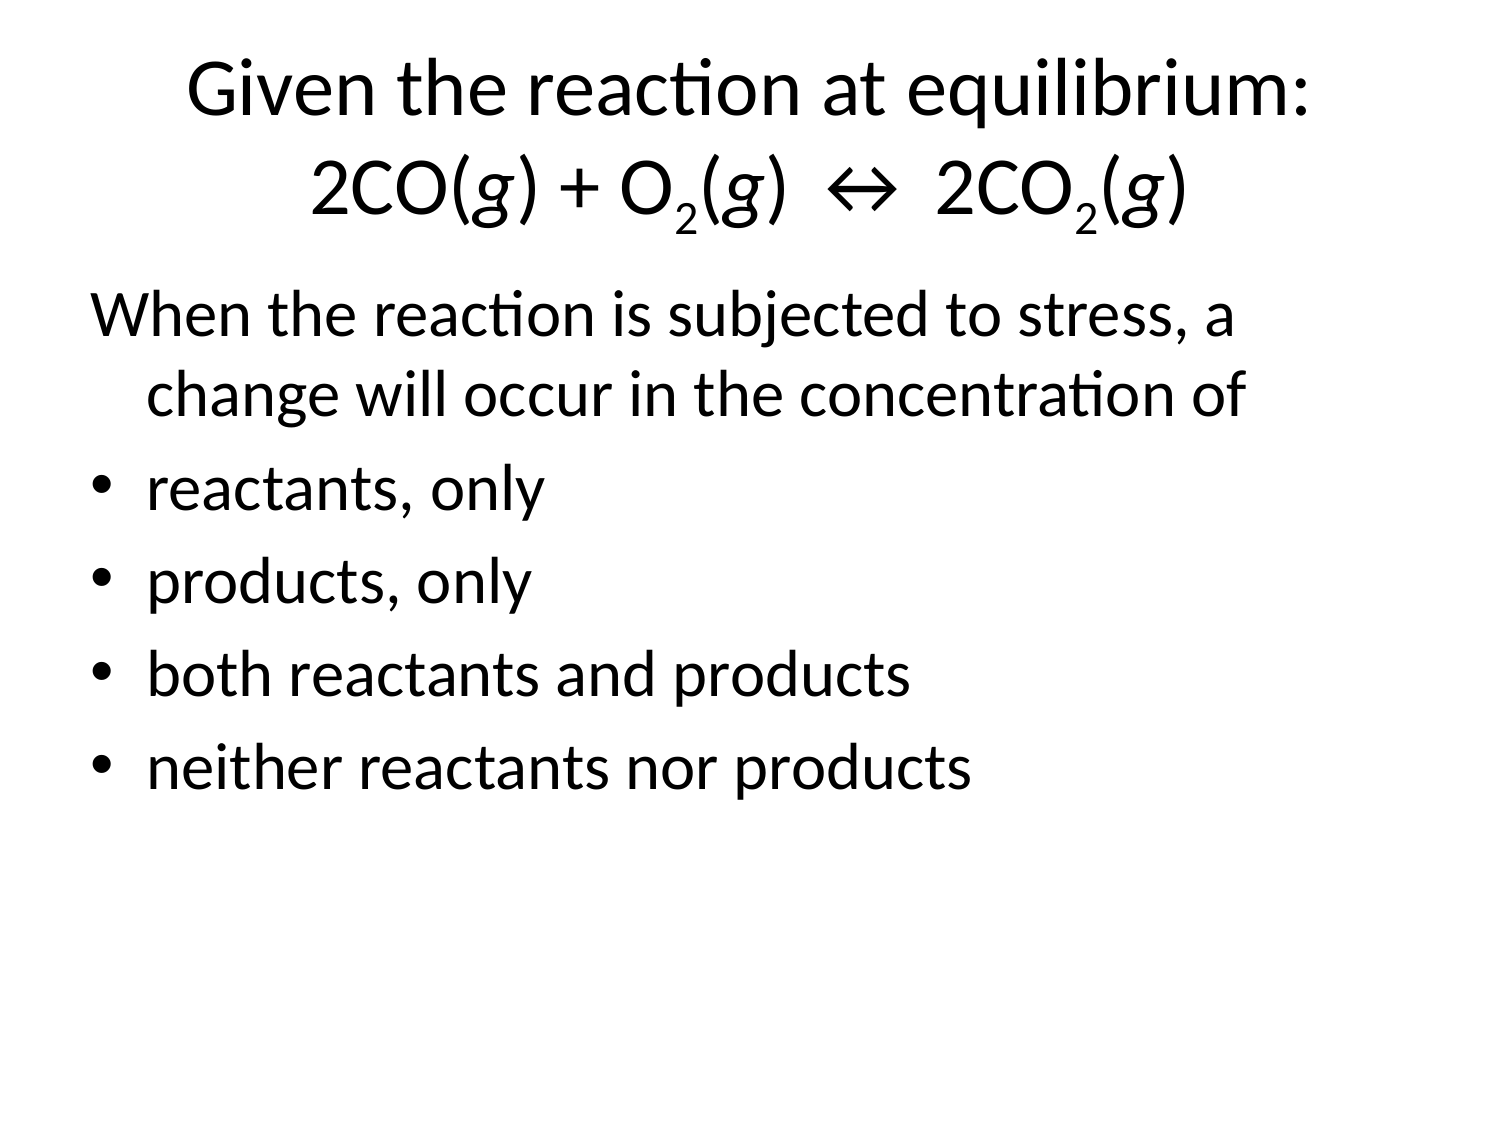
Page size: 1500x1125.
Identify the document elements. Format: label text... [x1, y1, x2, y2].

title Given the reaction at equilibrium: 2CO(g) + O2(g) ↔ 2CO2(g) [75, 45, 1425, 233]
list When the reaction is subjected to stress, a change will occur in the concentration of reactants, only products, only both reactants and products neither reactants nor products [75, 262, 1425, 1005]
